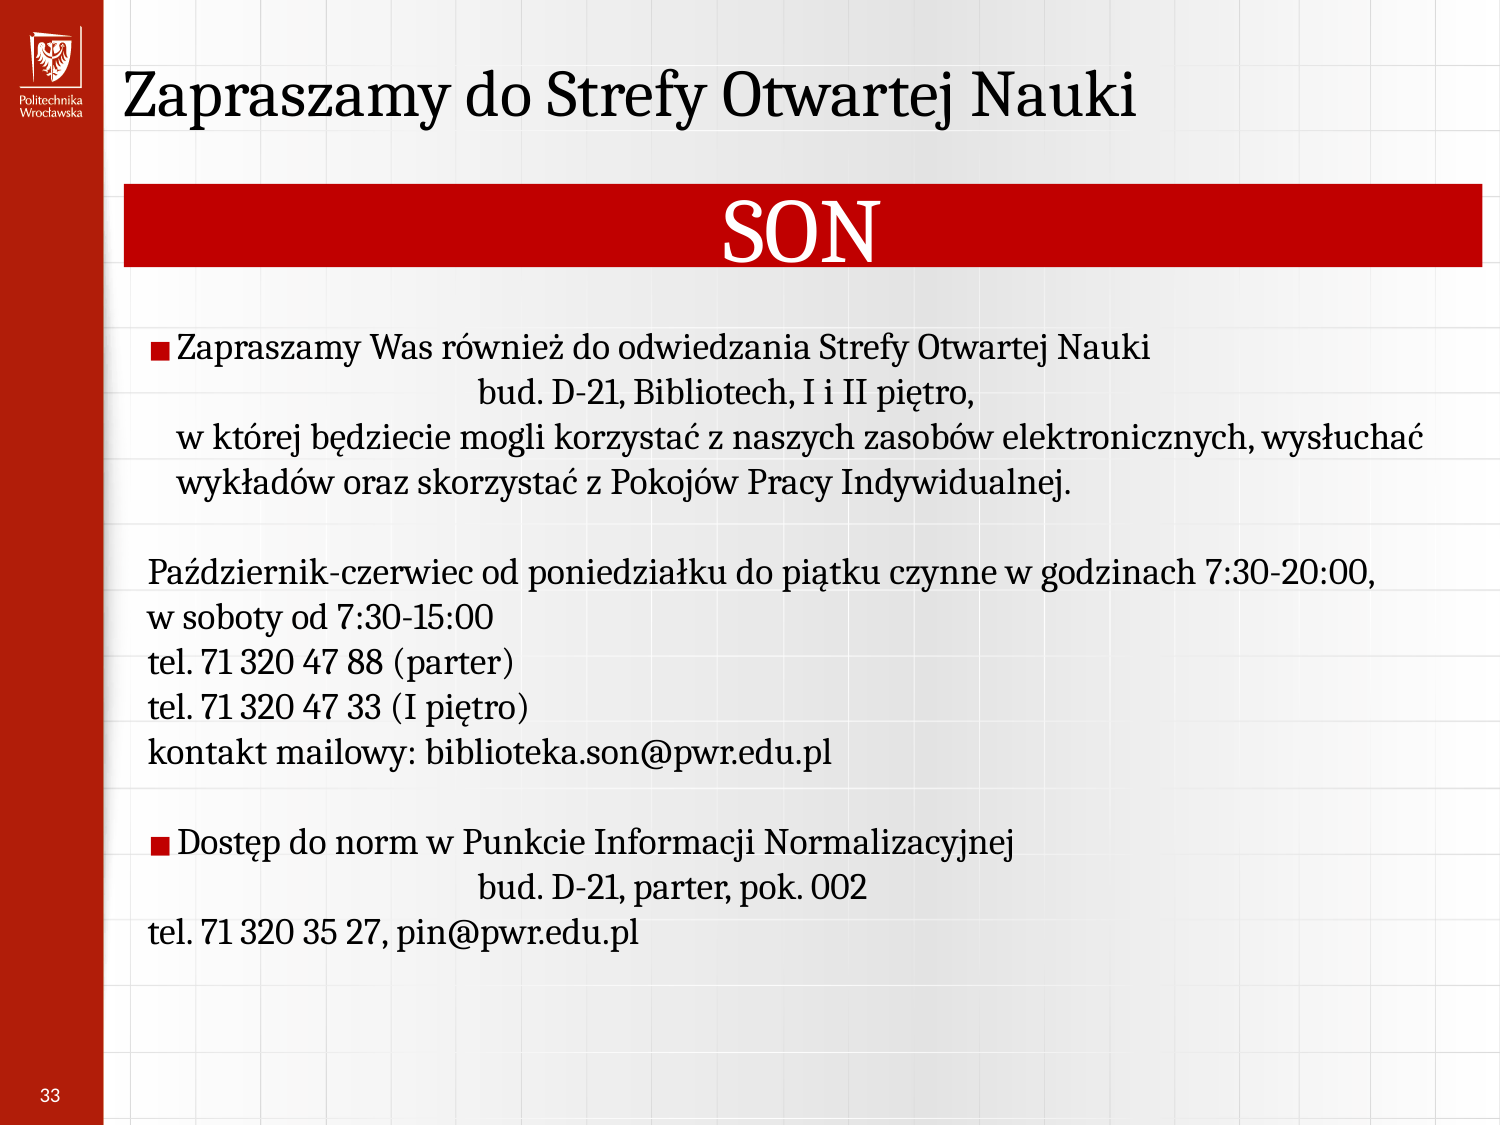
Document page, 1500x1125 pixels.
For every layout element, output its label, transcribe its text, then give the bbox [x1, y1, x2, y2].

list SON [123, 183, 1483, 268]
list Zapraszamy do Strefy Otwartej Nauki [123, 19, 1480, 161]
picture [0, 0, 1500, 1125]
text_box Zapraszamy Was również do odwiedzania Strefy Otwartej Nauki bud. D-21, Bibliotech, I i II piętro, w której będziecie mogli korzystać z naszych zasobów elektronicznych, wysłuchać wykładów oraz skorzystać z Pokojów Pracy Indywidualnej. Październik-czerwiec od poniedziałku do piątku czynne w godzinach 7:30-20:00, w soboty od 7:30-15:00 tel. 71 320 47 88 (parter) tel. 71 320 47 33 (I piętro) kontakt mailowy: biblioteka.son@pwr.edu.pl Dostęp do norm w Punkcie Informacji Normalizacyjnej bud. D-21, parter, pok. 002 tel. 71 320 35 27, pin@pwr.edu.pl [132, 314, 1488, 960]
